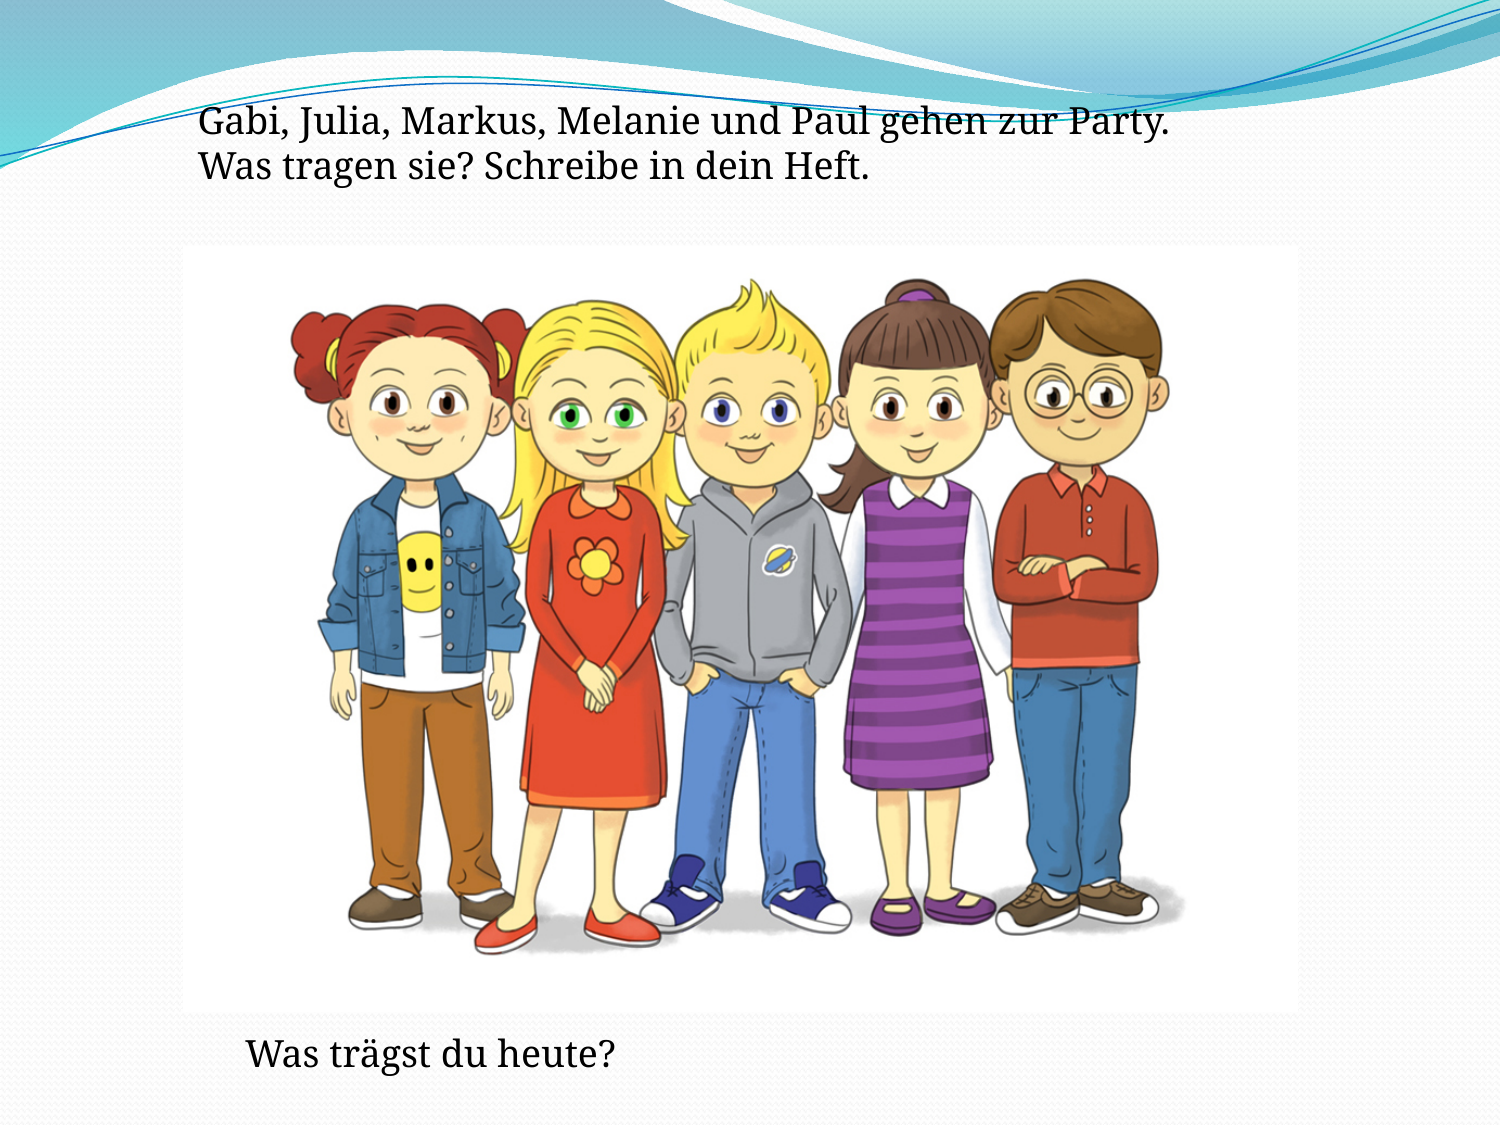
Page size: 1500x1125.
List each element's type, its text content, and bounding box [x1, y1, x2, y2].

text_box Gabi, Julia, Markus, Melanie und Paul gehen zur Party. Was tragen sie? Schreibe in dein Heft. [182, 89, 1235, 195]
picture [182, 246, 1299, 1012]
text_box Was trägst du heute? [230, 1023, 833, 1083]
